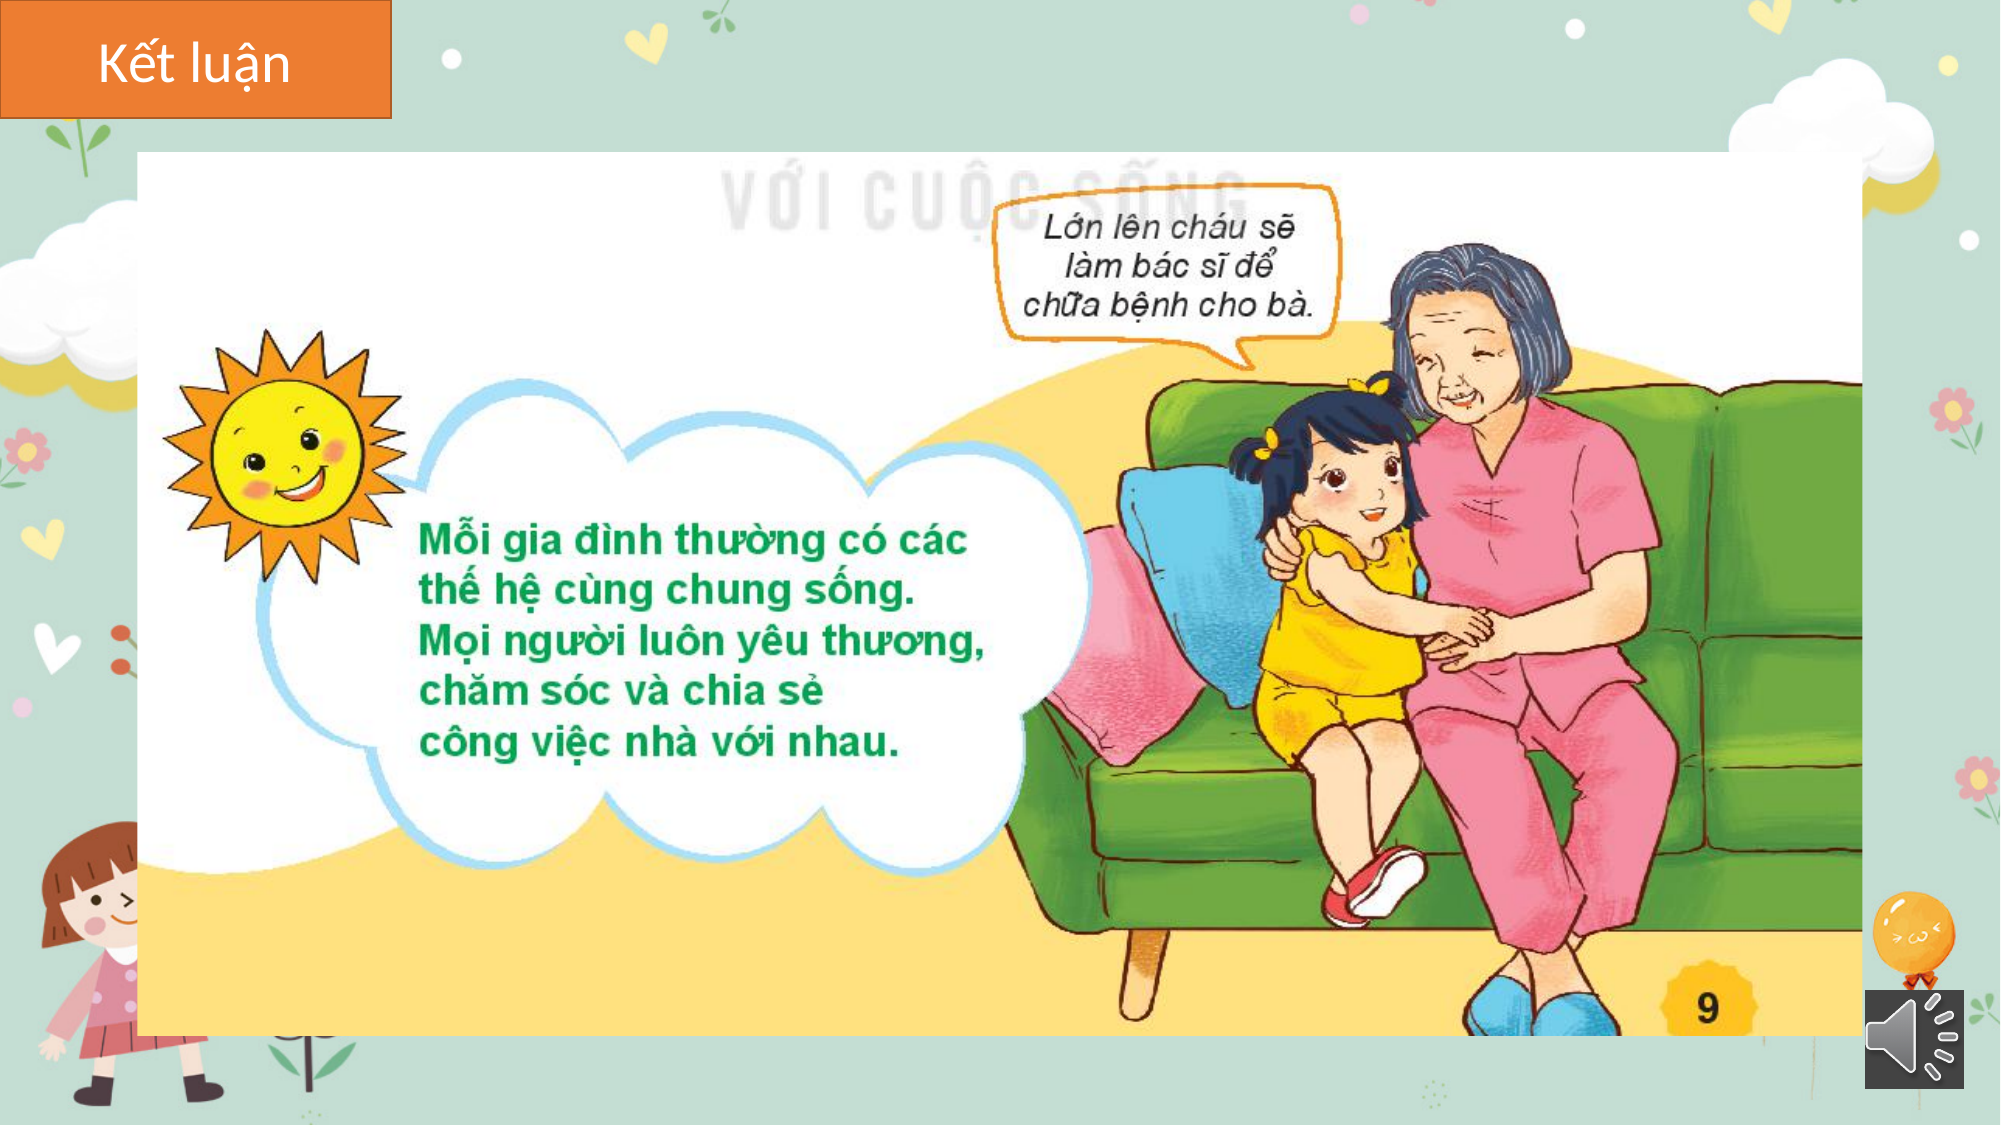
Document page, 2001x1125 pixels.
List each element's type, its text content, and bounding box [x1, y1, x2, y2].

text_box Kết luận [0, 0, 392, 119]
text_box [0, 0, 2000, 1125]
picture [1864, 989, 1965, 1090]
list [137, 151, 1863, 1036]
